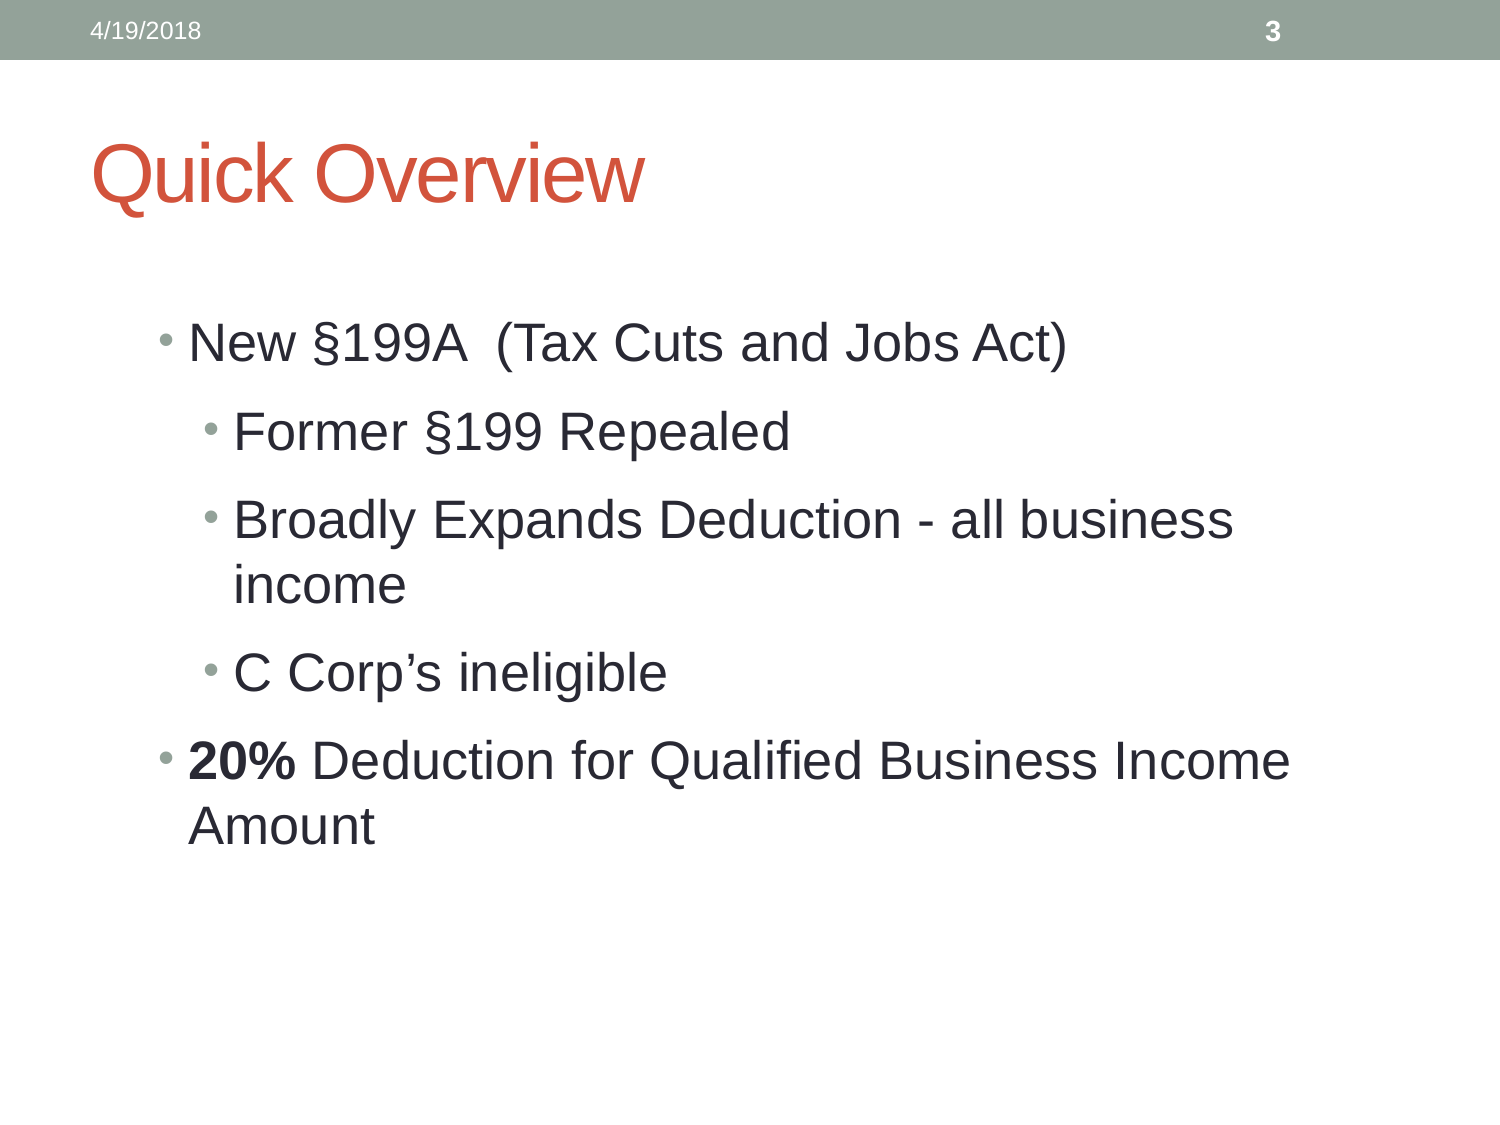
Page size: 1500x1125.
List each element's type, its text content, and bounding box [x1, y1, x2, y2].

title Quick Overview [75, 87, 1425, 250]
slide_number 3 [1250, 3, 1425, 57]
list New §199A (Tax Cuts and Jobs Act) Former §199 Repealed Broadly Expands Deduction - all business income C Corp’s ineligible 20% Deduction for Qualified Business Income Amount [143, 299, 1359, 1005]
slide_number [75, 3, 550, 57]
